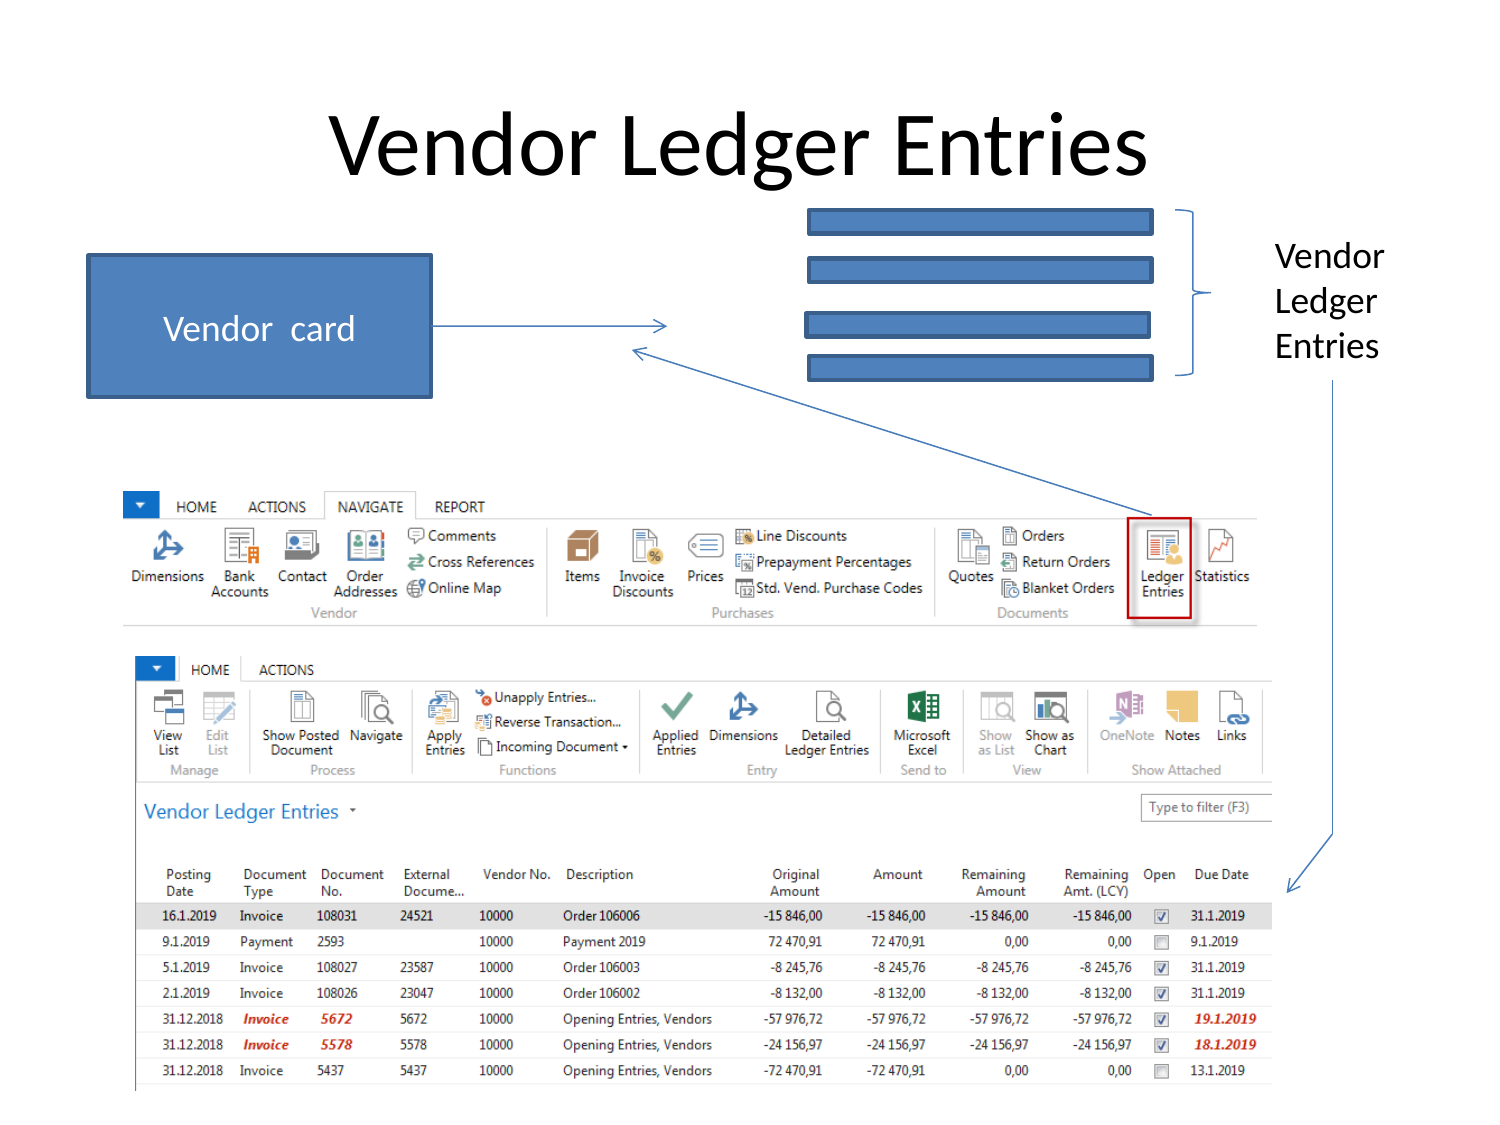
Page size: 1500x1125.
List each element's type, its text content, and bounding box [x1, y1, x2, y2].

title Vendor Ledger Entries [75, 45, 1425, 233]
text_box [804, 311, 1151, 339]
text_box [1286, 833, 1333, 894]
text_box [807, 208, 1154, 236]
text_box [1175, 209, 1212, 377]
text_box Vendor card [86, 253, 433, 399]
text_box [807, 256, 1154, 284]
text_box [631, 349, 1152, 516]
picture [135, 656, 1272, 1092]
text_box Vendor Ledger Entries [1259, 223, 1409, 374]
picture [123, 491, 1258, 632]
